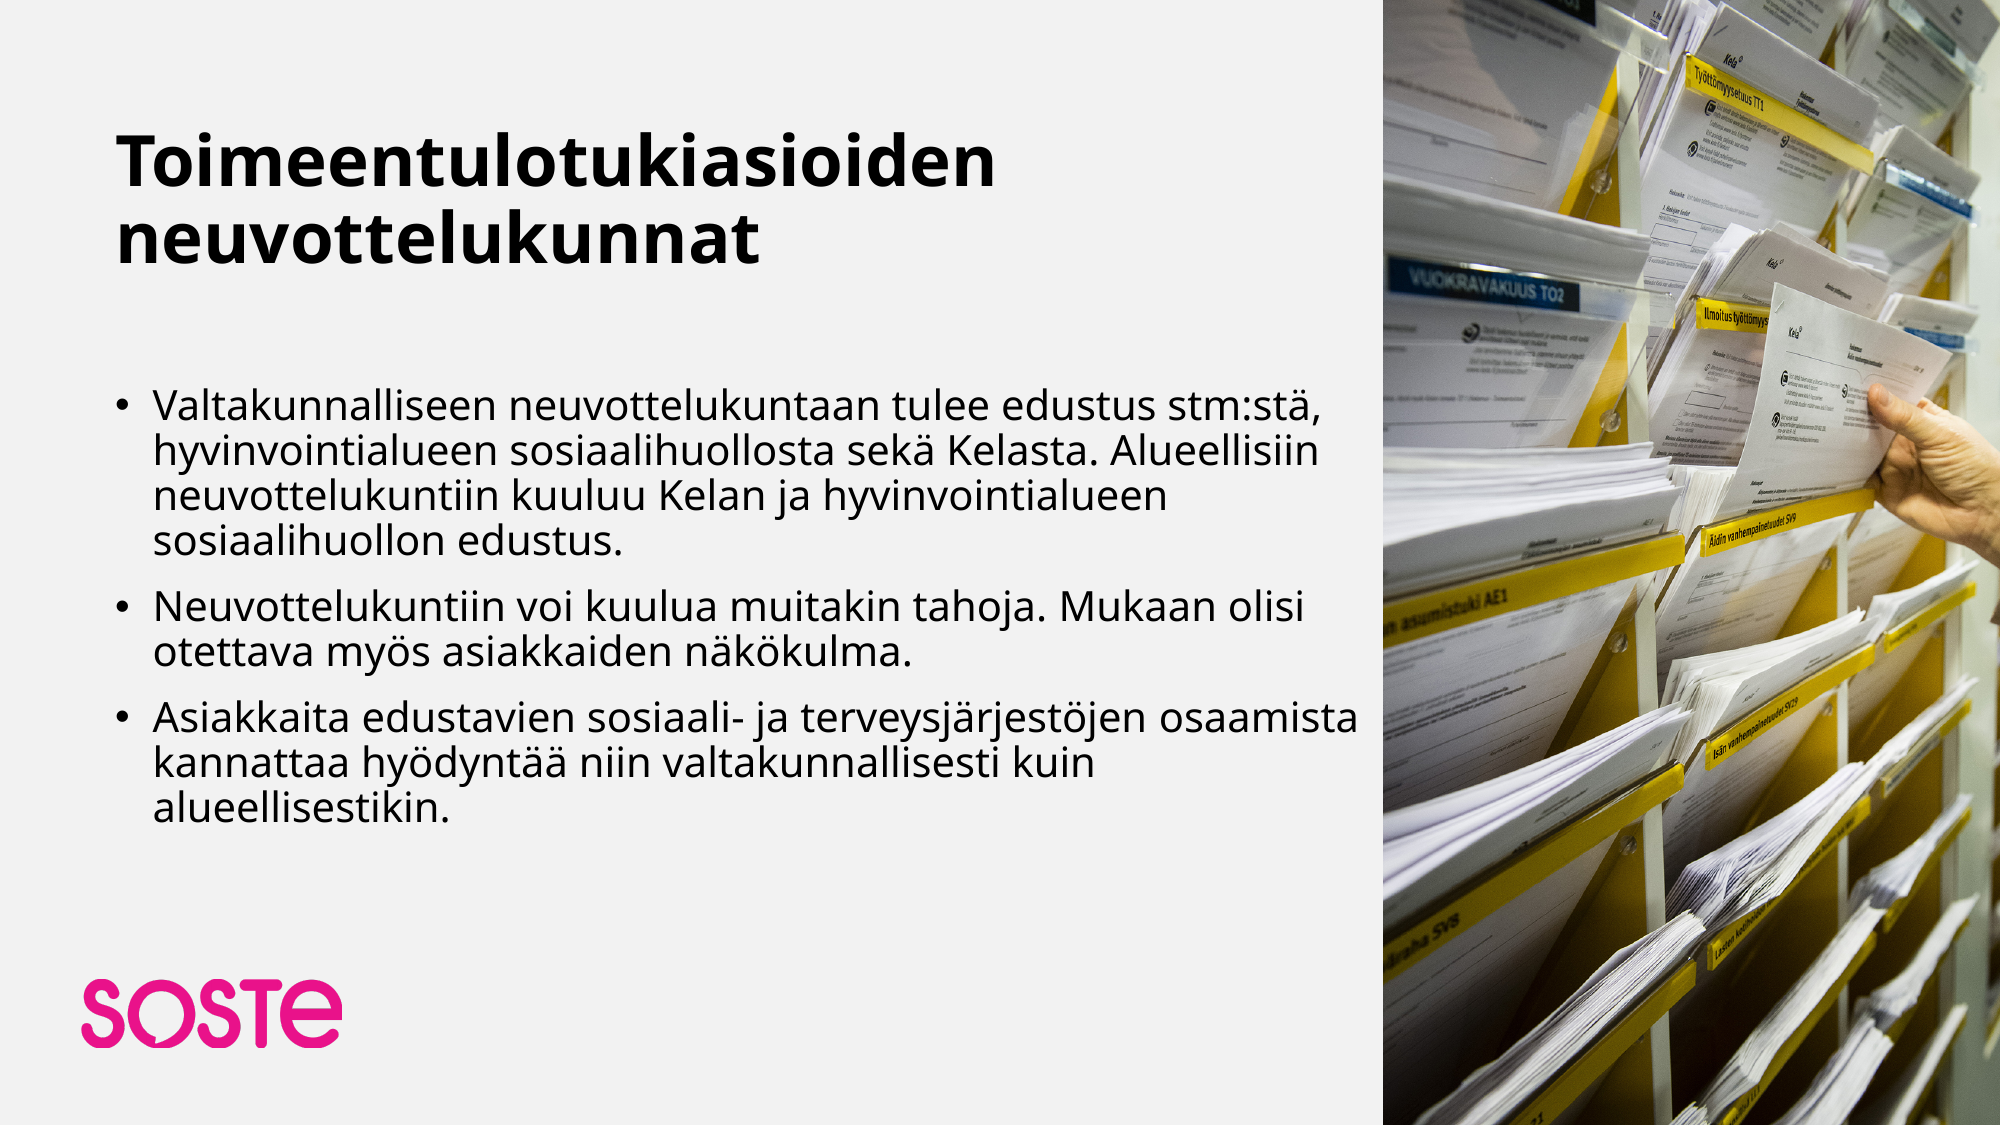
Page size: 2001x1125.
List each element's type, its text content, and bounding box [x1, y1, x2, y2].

title Toimeentulotukiasioiden neuvottelukunnat [100, 93, 1383, 311]
list Valtakunnalliseen neuvottelukuntaan tulee edustus stm:stä, hyvinvointialueen sosiaalihuollosta sekä Kelasta. Alueellisiin neuvottelukuntiin kuuluu Kelan ja hyvinvointialueen sosiaalihuollon edustus. Neuvottelukuntiin voi kuulua muitakin tahoja. Mukaan olisi otettava myös asiakkaiden näkökulma. Asiakkaita edustavien sosiaali- ja terveysjärjestöjen osaamista kannattaa hyödyntää niin valtakunnallisesti kuin alueellisestikin. [100, 376, 1383, 968]
picture [1383, 0, 2000, 1125]
